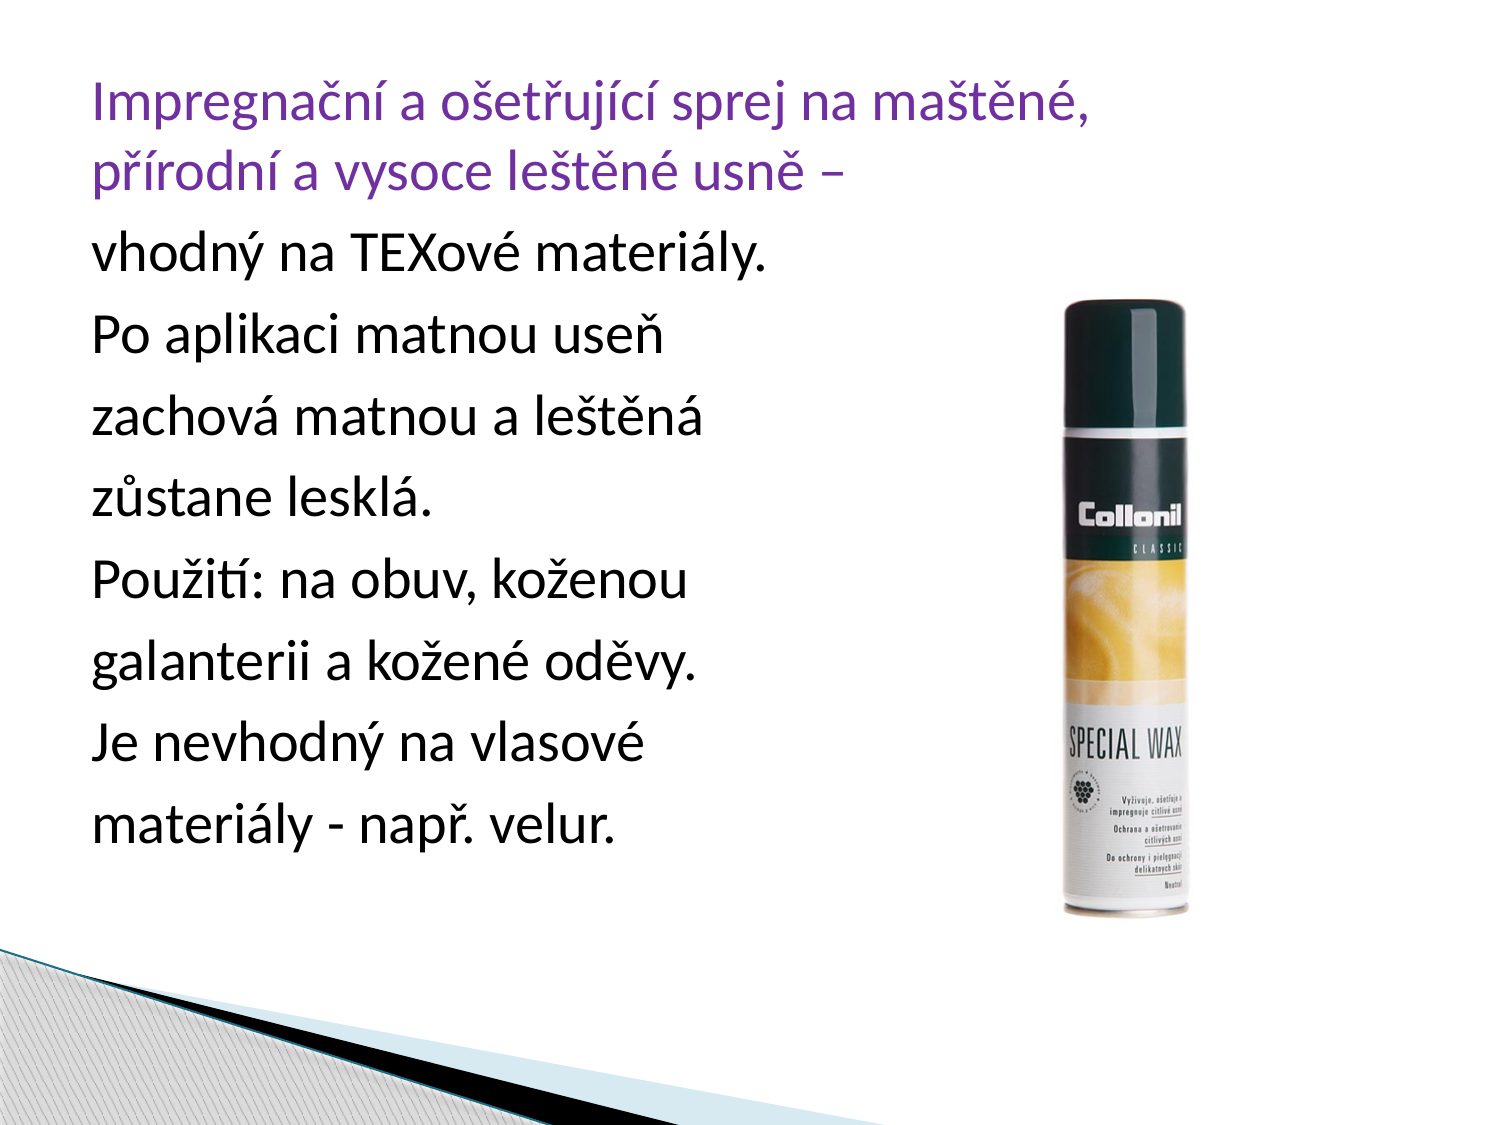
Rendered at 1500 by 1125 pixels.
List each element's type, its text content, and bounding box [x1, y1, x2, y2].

picture [879, 266, 1372, 953]
text_box Impregnační a ošetřující sprej na maštěné, přírodní a vysoce leštěné usně – vhodný na TEXové materiály. Po aplikaci matnou useň zachová matnou a leštěná zůstane lesklá. Použití: na obuv, koženou galanterii a kožené oděvy. Je nevhodný na vlasové materiály - např. velur. [76, 54, 1287, 863]
